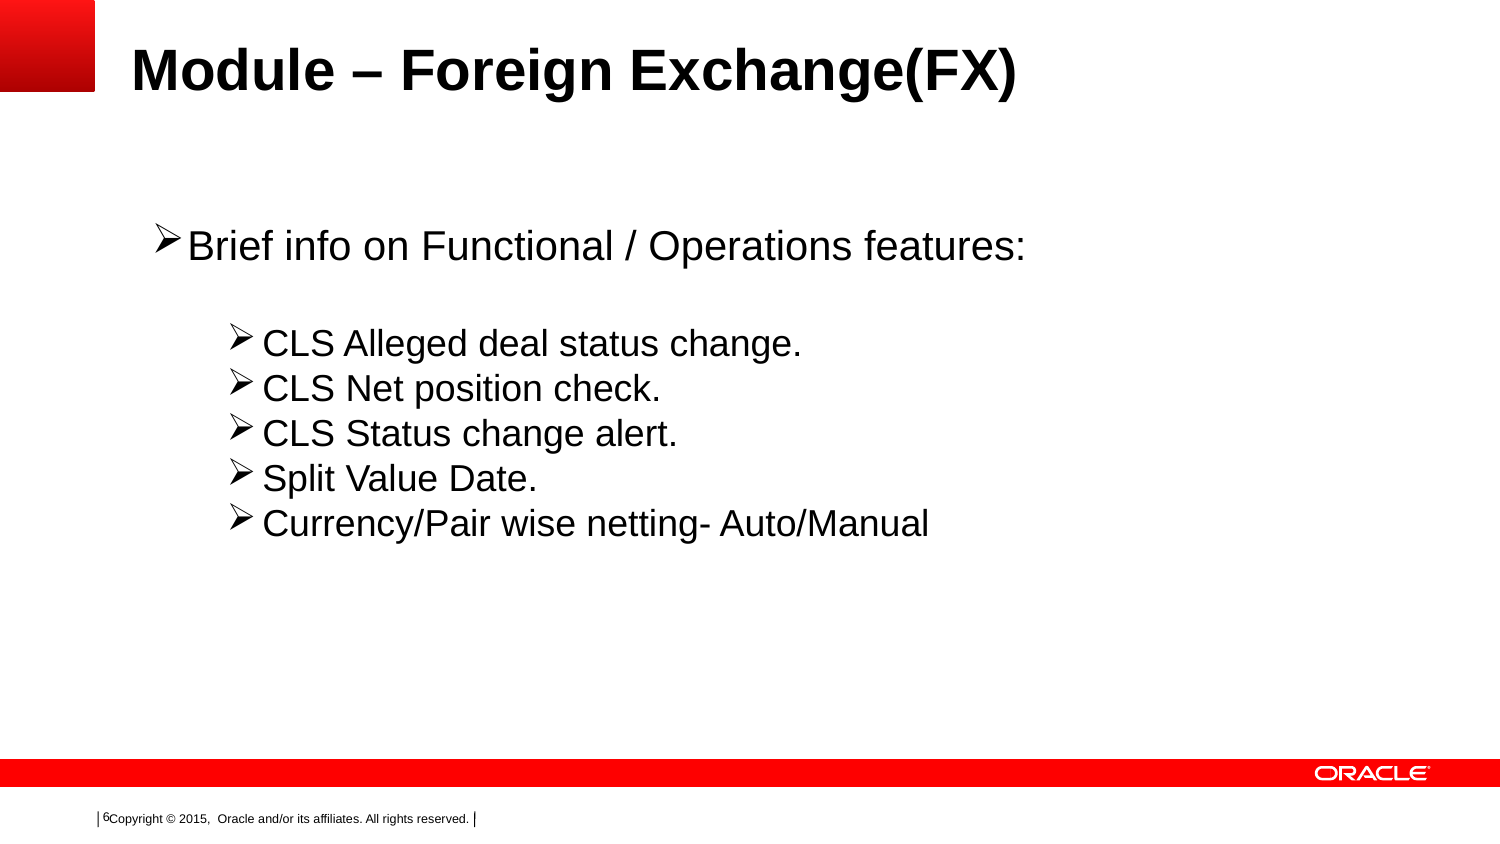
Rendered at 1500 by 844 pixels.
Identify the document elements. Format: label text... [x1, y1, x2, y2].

text_box Brief info on Functional / Operations features: CLS Alleged deal status change. CLS Net position check. CLS Status change alert. Split Value Date. Currency/Pair wise netting- Auto/Manual [97, 211, 1430, 727]
picture [0, 759, 1500, 787]
title Module – Foreign Exchange(FX) [131, 40, 1482, 107]
